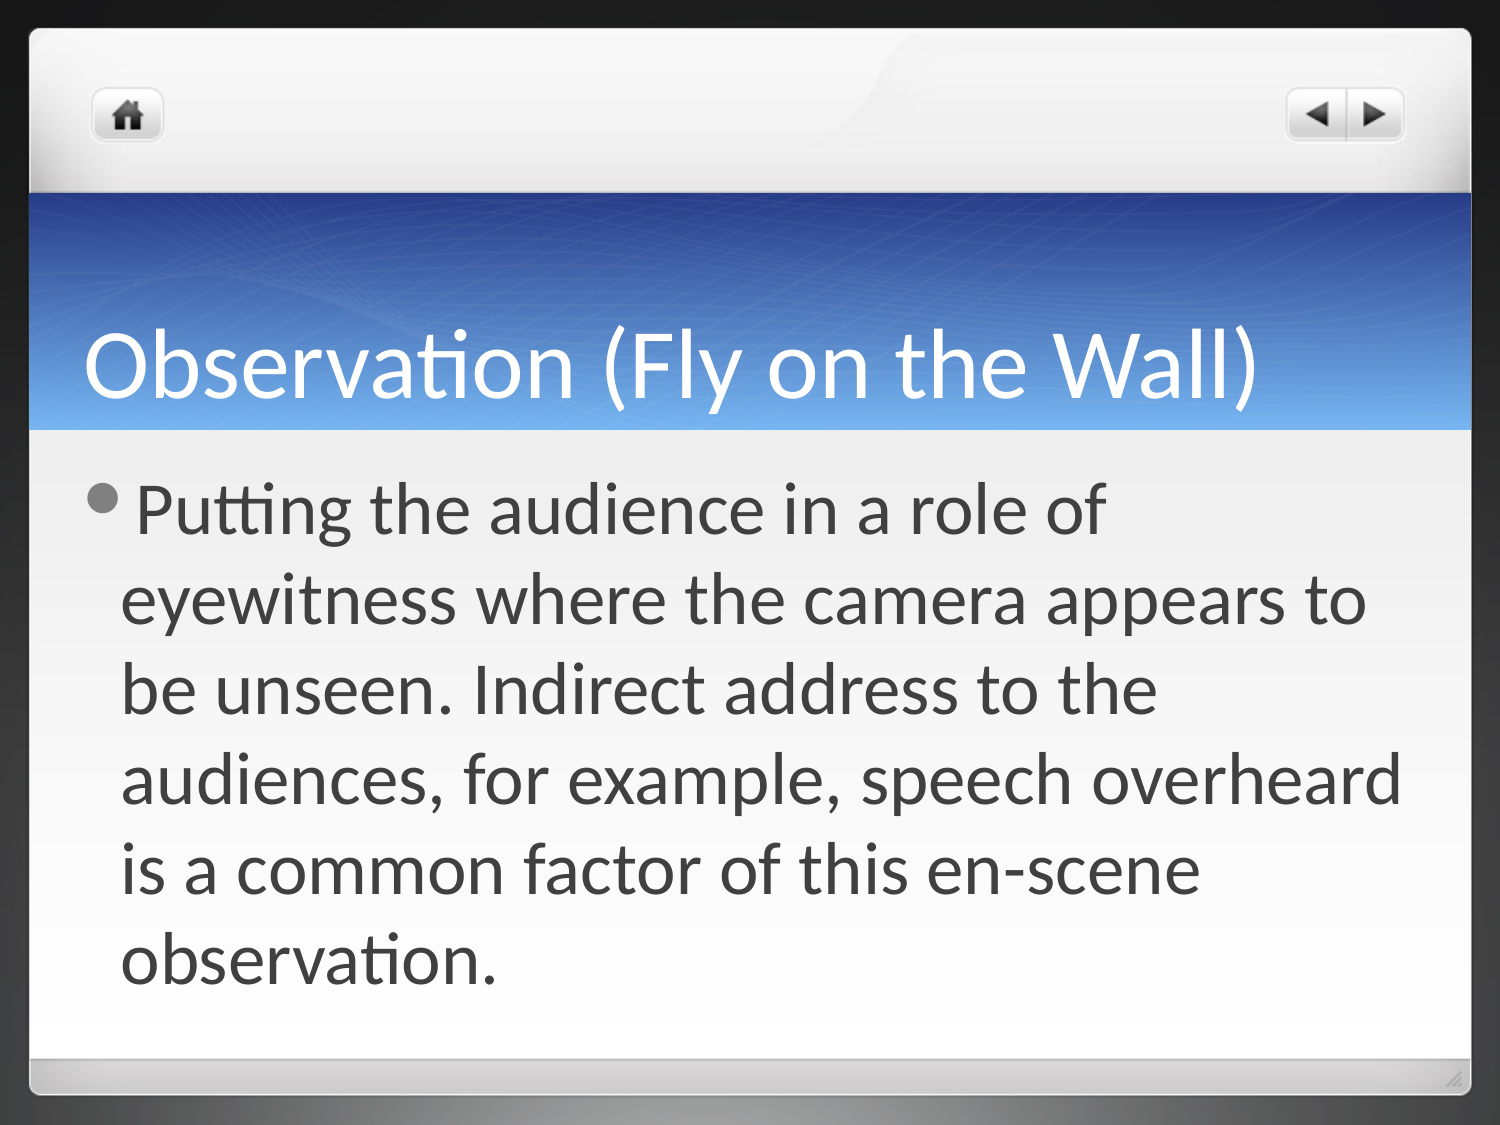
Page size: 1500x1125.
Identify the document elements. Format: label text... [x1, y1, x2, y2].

list Putting the audience in a role of eyewitness where the camera appears to be unseen. Indirect address to the audiences, for example, speech overheard is a common factor of this en-scene observation. [68, 452, 1432, 1025]
title Observation (Fly on the Wall) [68, 238, 1432, 427]
picture [0, 0, 1500, 1125]
